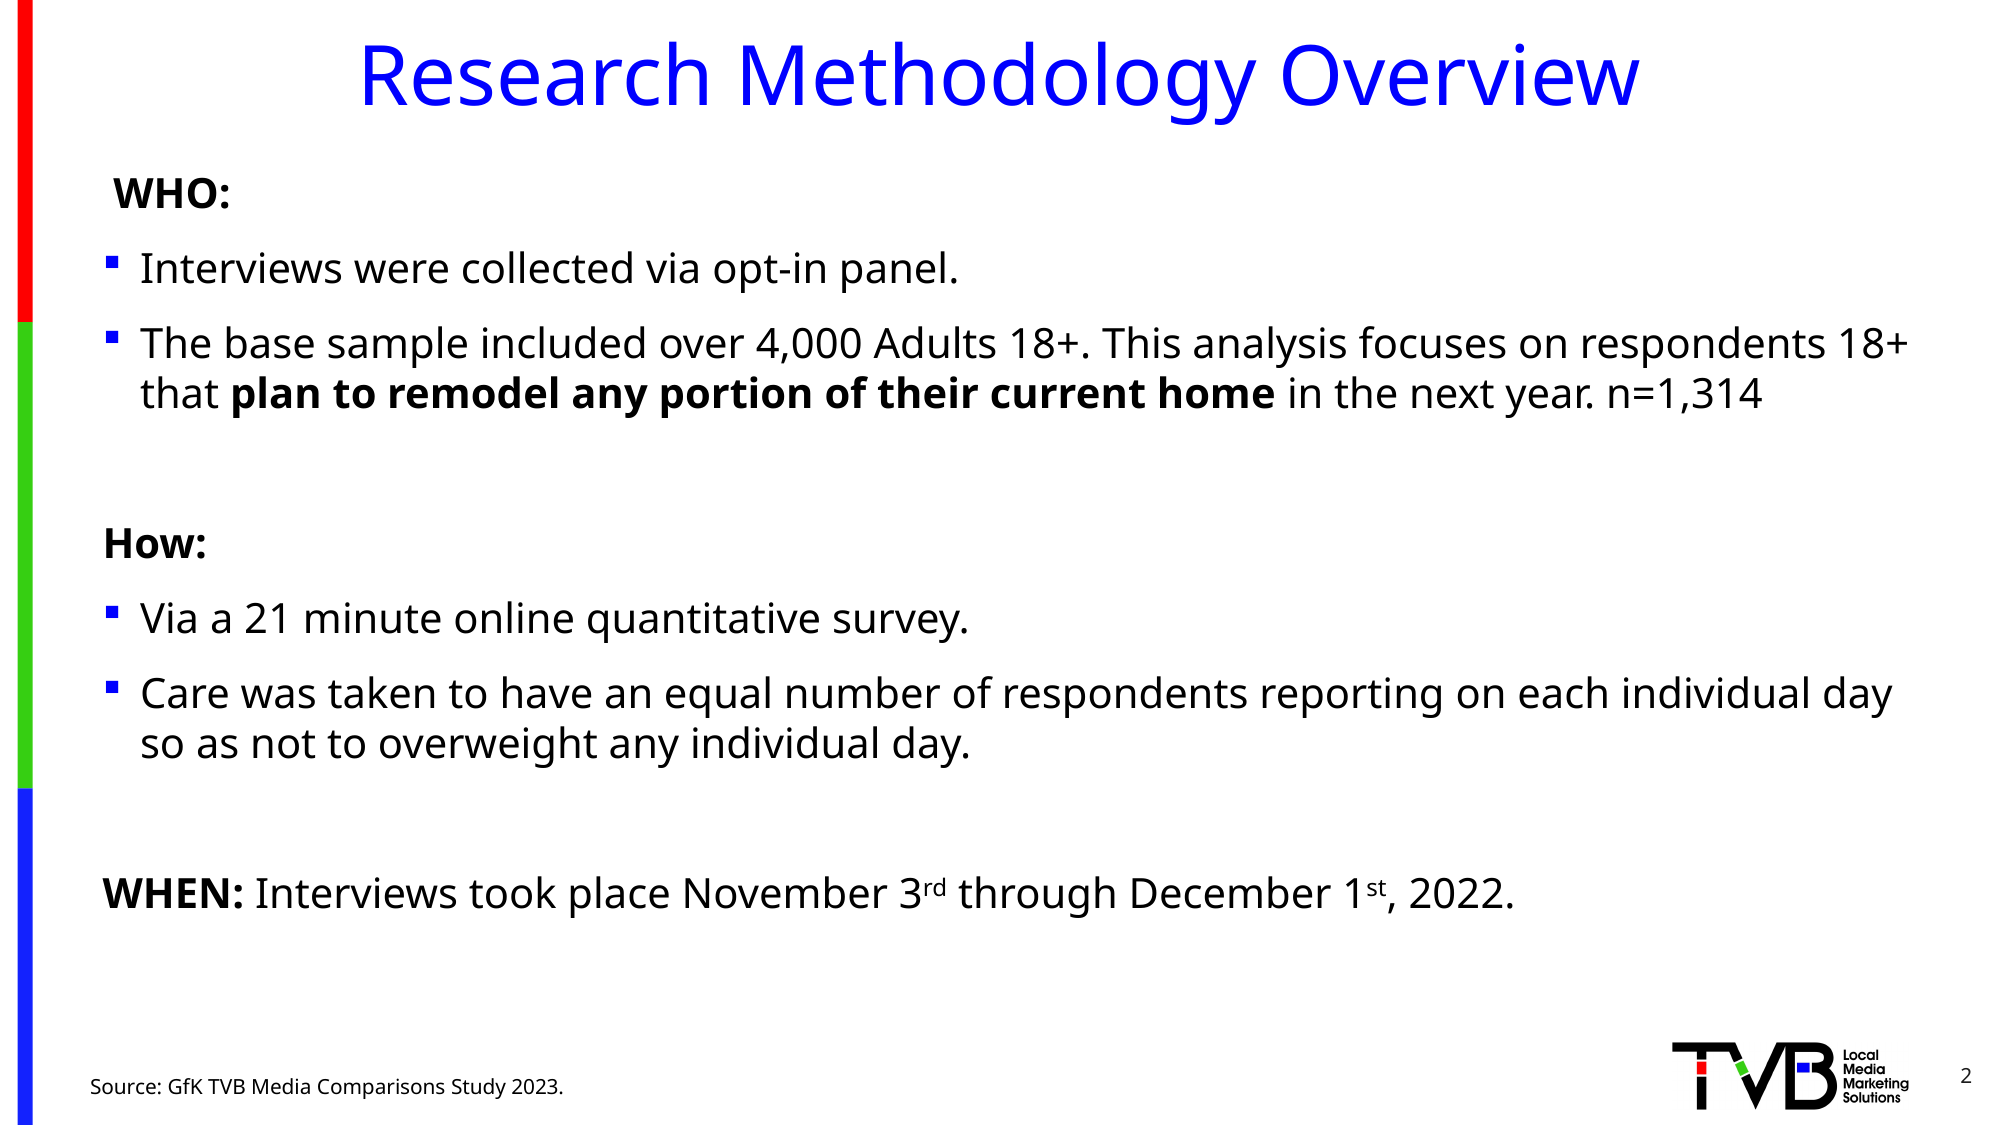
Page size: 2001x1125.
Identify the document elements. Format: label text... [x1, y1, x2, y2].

title Research Methodology Overview [68, 26, 1932, 133]
list WHO: Interviews were collected via opt-in panel. The base sample included over 4,000 Adults 18+. This analysis focuses on respondents 18+ that plan to remodel any portion of their current home in the next year. n=1,314 How: Via a 21 minute online quantitative survey. Care was taken to have an equal number of respondents reporting on each individual day so as not to overweight any individual day. WHEN: Interviews took place November 3rd through December 1st, 2022. [87, 159, 1950, 966]
list Source: GfK TVB Media Comparisons Study 2023. [75, 1068, 1484, 1107]
slide_number 2 [1824, 1046, 1988, 1107]
picture [1672, 1042, 1909, 1110]
